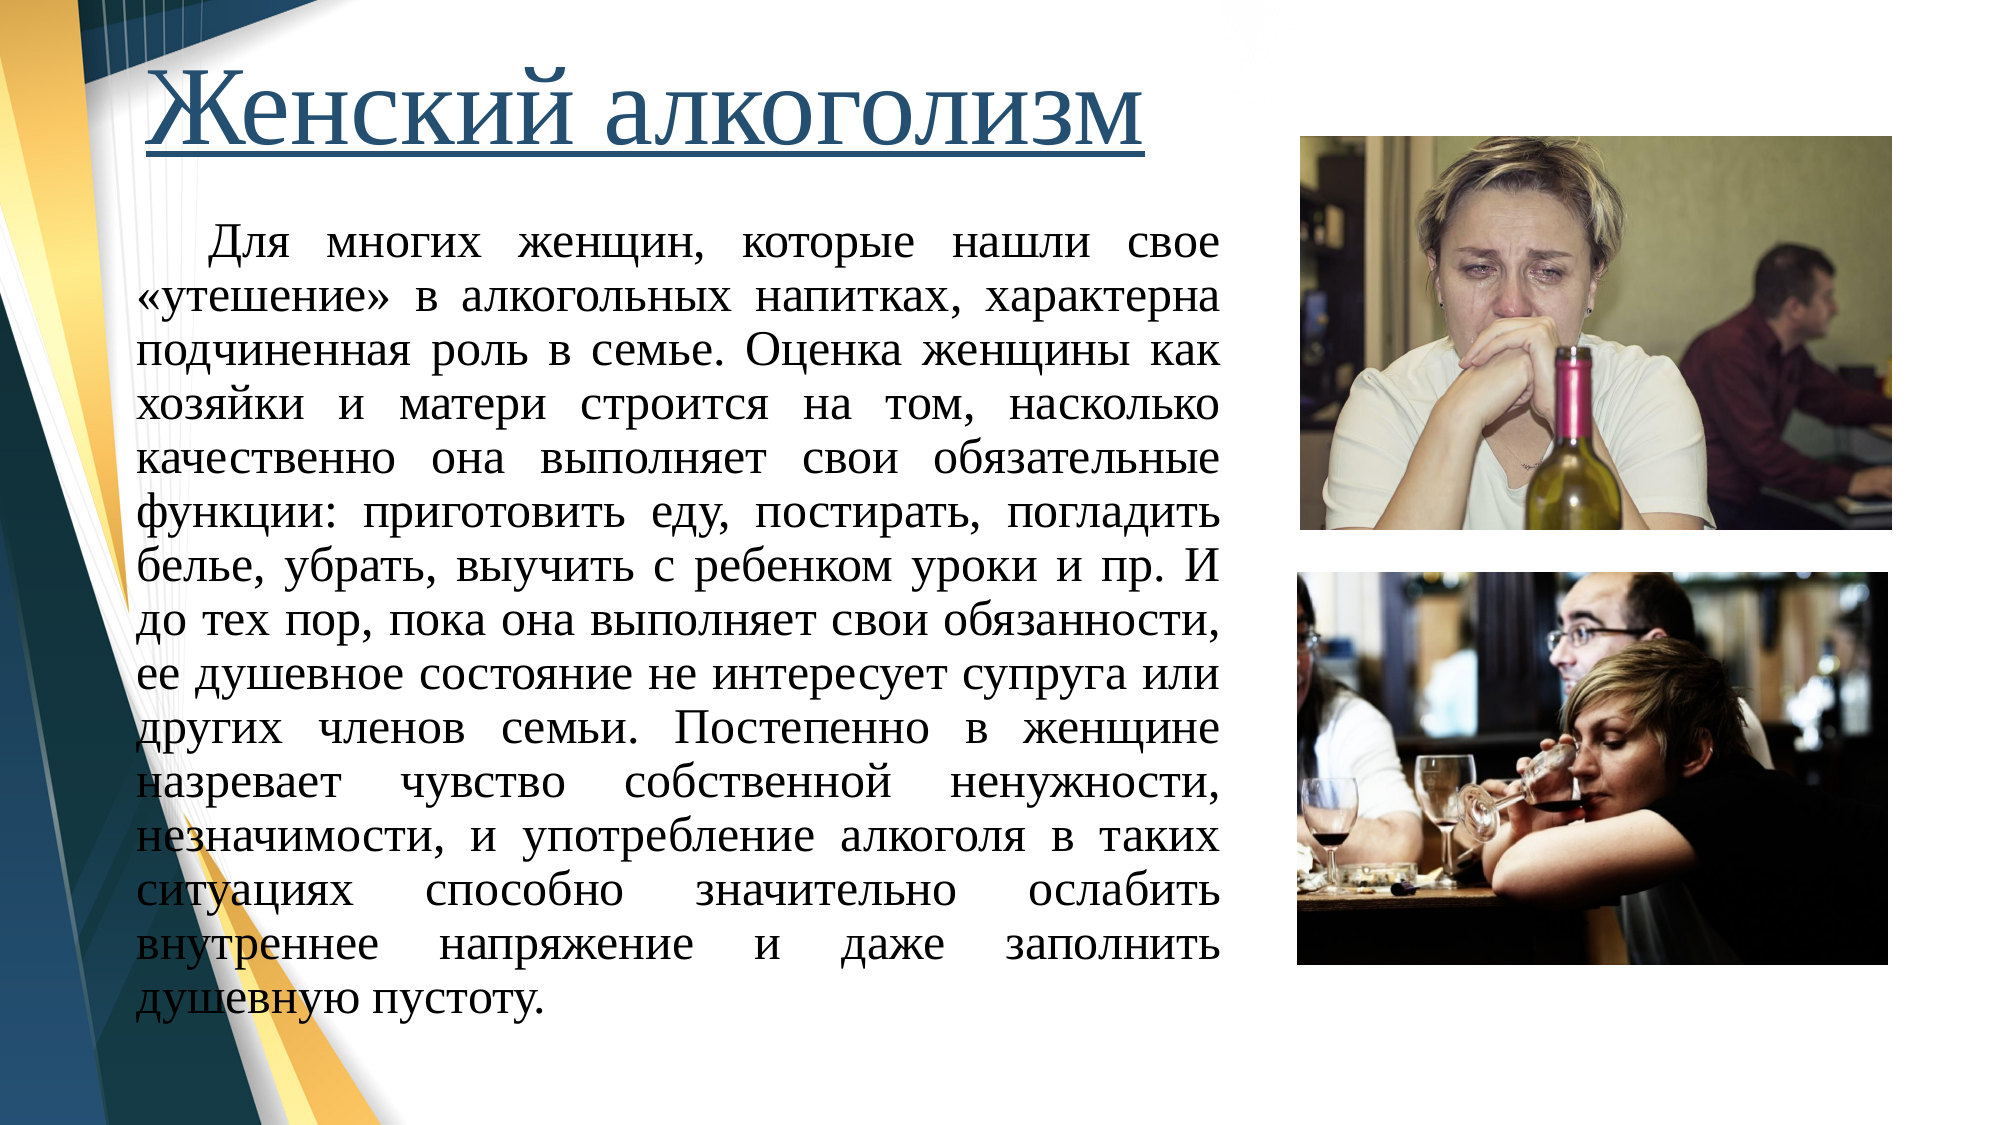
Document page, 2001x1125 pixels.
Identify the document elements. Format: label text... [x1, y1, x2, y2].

picture [0, 0, 2000, 1125]
title Женский алкоголизм [130, 0, 1856, 218]
list Для многих женщин, которые нашли свое «утешение» в алкогольных напитках, характерна подчиненная роль в семье. Оценка женщины как хозяйки и матери строится на том, насколько качественно она выполняет свои обязательные функции: приготовить еду, постирать, погладить белье, убрать, выучить с ребенком уроки и пр. И до тех пор, пока она выполняет свои обязанности, ее душевное состояние не интересует супруга или других членов семьи. Постепенно в женщине назревает чувство собственной ненужности, незначимости, и употребление алкоголя в таких ситуациях способно значительно ослабить внутреннее напряжение и даже заполнить душевную пустоту. [84, 206, 1237, 1091]
